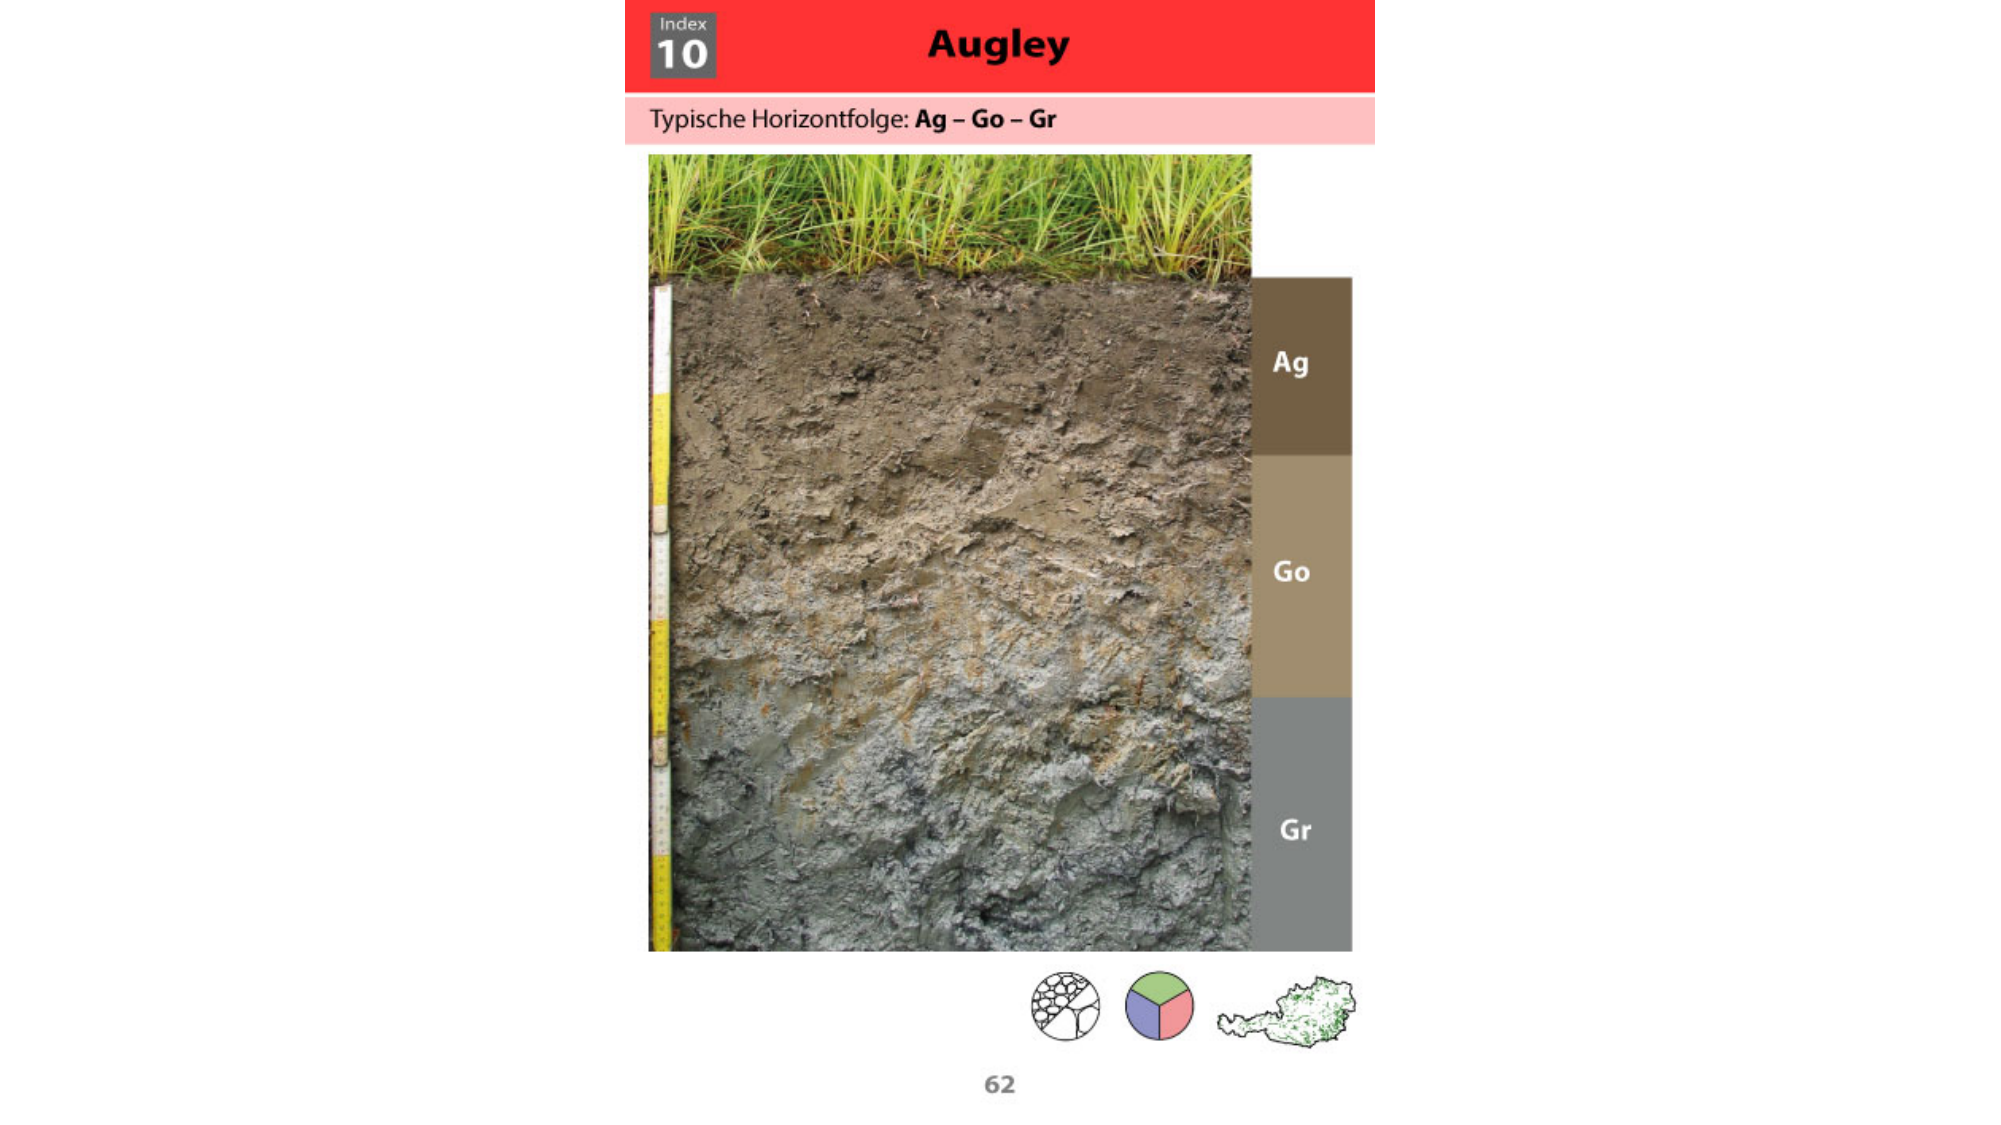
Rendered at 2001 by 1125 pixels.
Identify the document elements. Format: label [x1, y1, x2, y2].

picture [625, 0, 1375, 1125]
